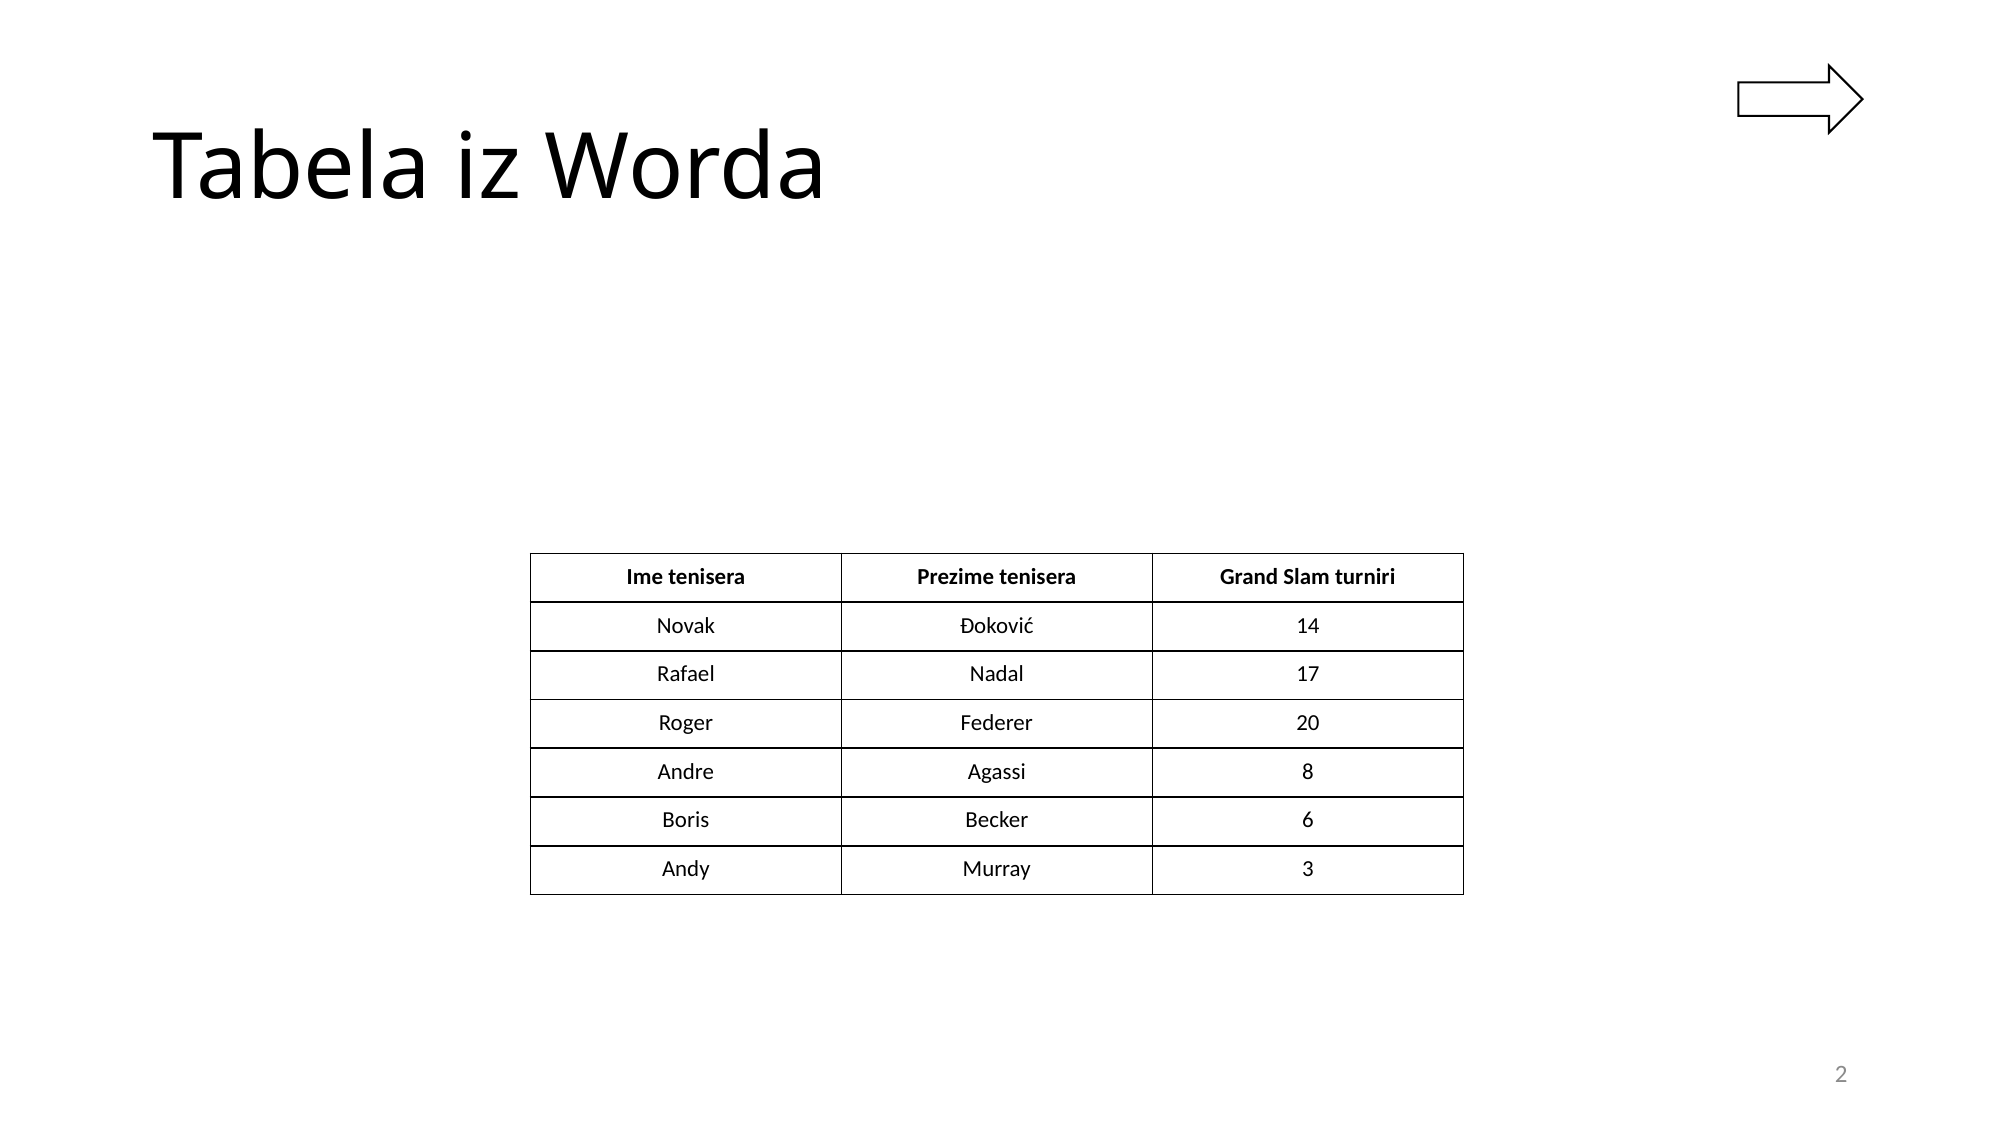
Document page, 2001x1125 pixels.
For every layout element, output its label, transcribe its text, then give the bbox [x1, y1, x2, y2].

table_cell 6 [1153, 798, 1463, 845]
table_cell Becker [842, 798, 1152, 845]
table_cell Andre [531, 749, 841, 796]
table_cell Andy [531, 847, 841, 894]
table_cell Đoković [842, 603, 1152, 650]
table_header Ime tenisera [531, 554, 841, 601]
table_cell 3 [1153, 847, 1463, 894]
table_cell 8 [1153, 749, 1463, 796]
table_cell Boris [531, 798, 841, 845]
table_cell Nadal [842, 652, 1152, 699]
table_cell Roger [531, 700, 841, 747]
table_header Prezime tenisera [842, 554, 1152, 601]
table_cell 20 [1153, 700, 1463, 747]
table_cell Novak [531, 603, 841, 650]
table_cell 17 [1153, 652, 1463, 699]
table_header Grand Slam turniri [1153, 554, 1463, 601]
table_cell 14 [1153, 603, 1463, 650]
table_cell Federer [842, 700, 1152, 747]
table_cell Agassi [842, 749, 1152, 796]
slide_number 2 [1412, 1042, 1863, 1103]
title Tabela iz Worda [137, 59, 1863, 278]
table_cell Rafael [531, 652, 841, 699]
table_cell Murray [842, 847, 1152, 894]
